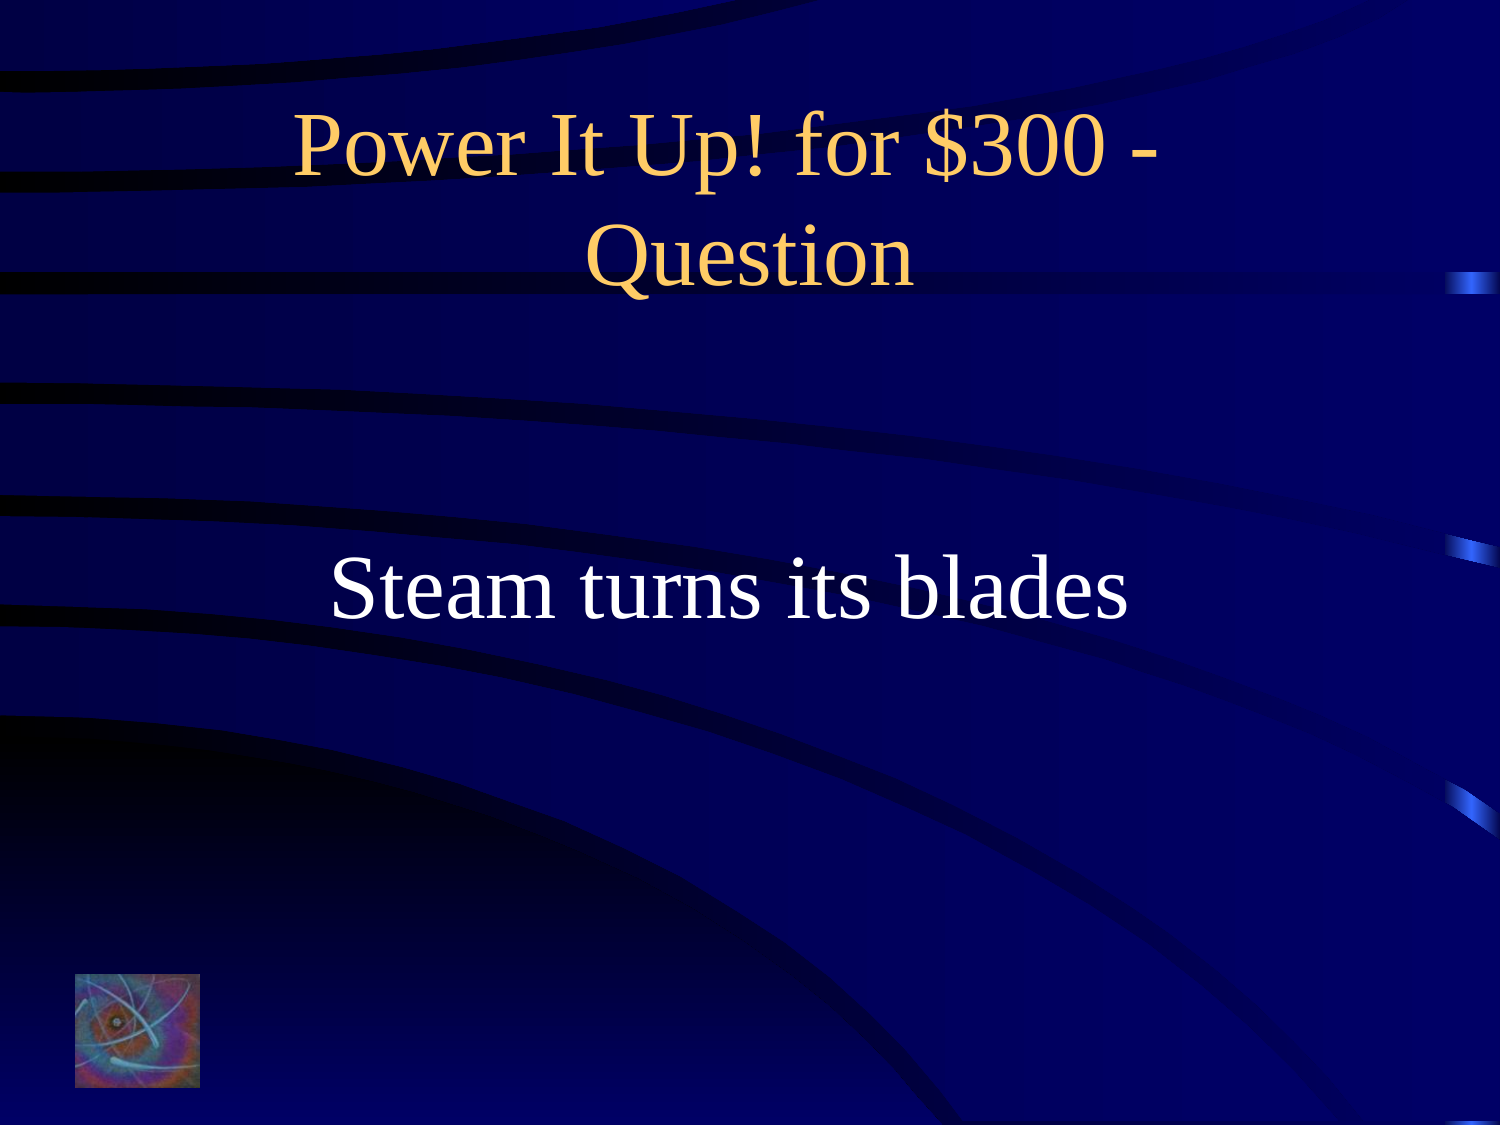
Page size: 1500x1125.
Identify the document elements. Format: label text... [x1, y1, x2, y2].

title Power It Up! for $300 - Question [112, 99, 1388, 288]
picture [75, 974, 200, 1088]
text_box Steam turns its blades [313, 519, 1147, 645]
